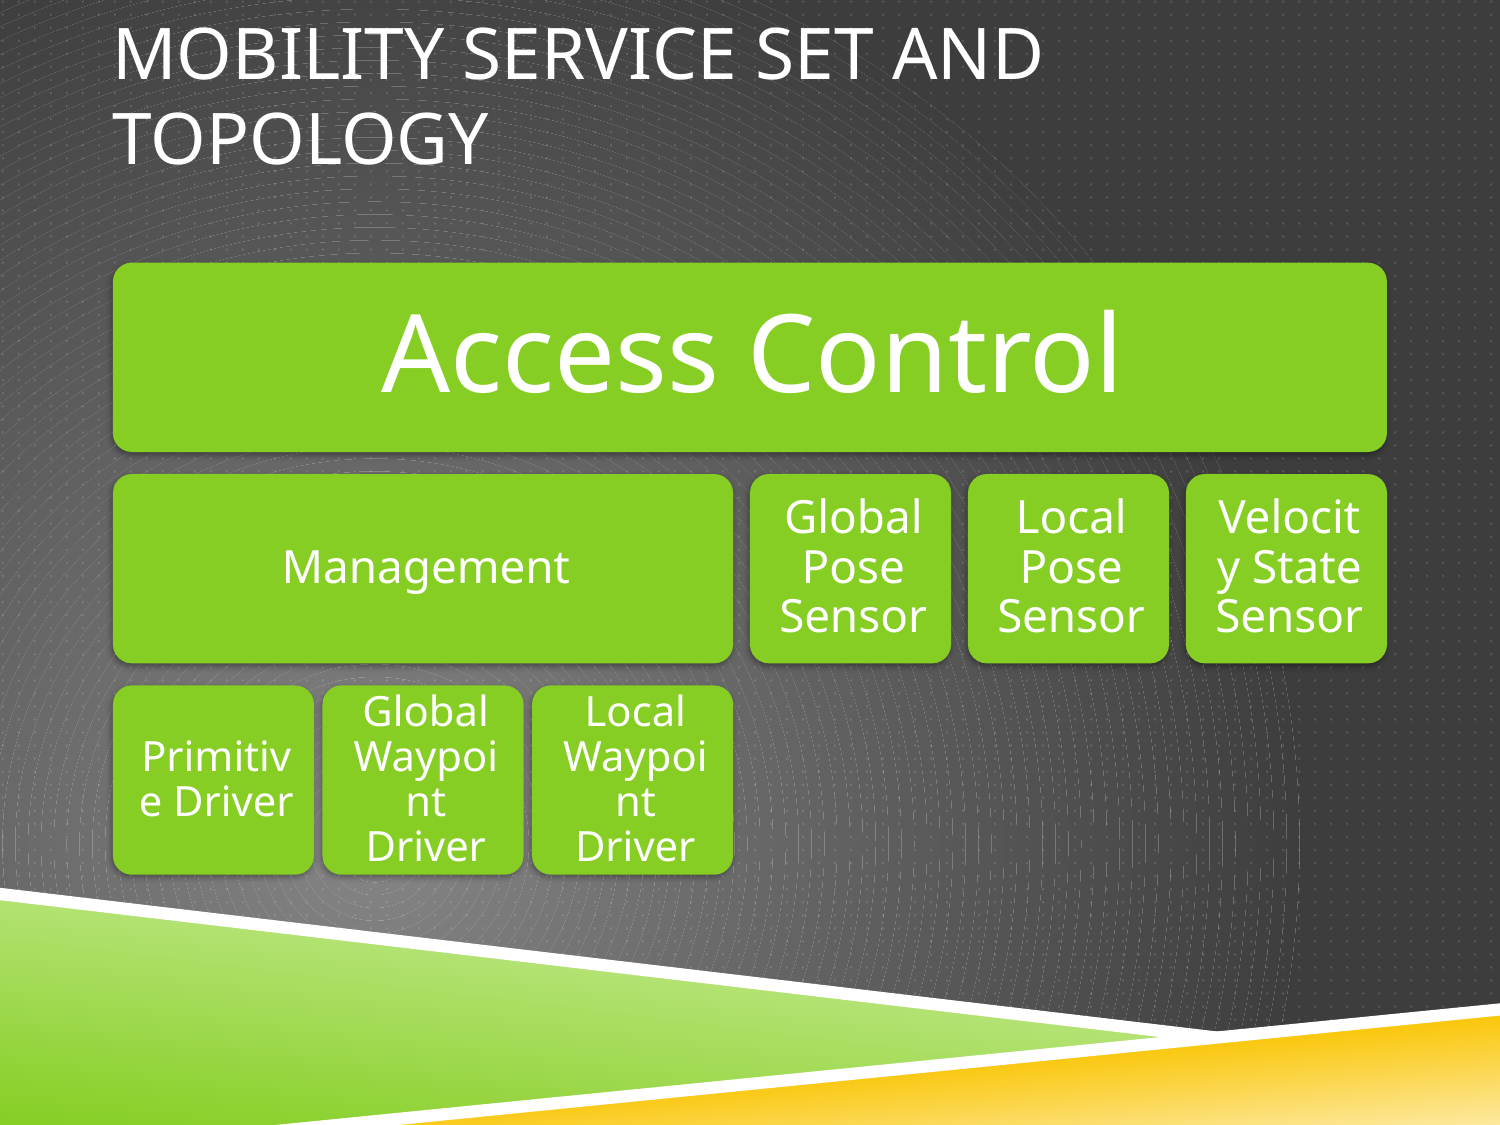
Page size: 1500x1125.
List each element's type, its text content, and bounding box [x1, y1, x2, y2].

title MOBILITY Service set AND TOPOLOGY [112, 0, 1388, 188]
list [112, 262, 1388, 876]
